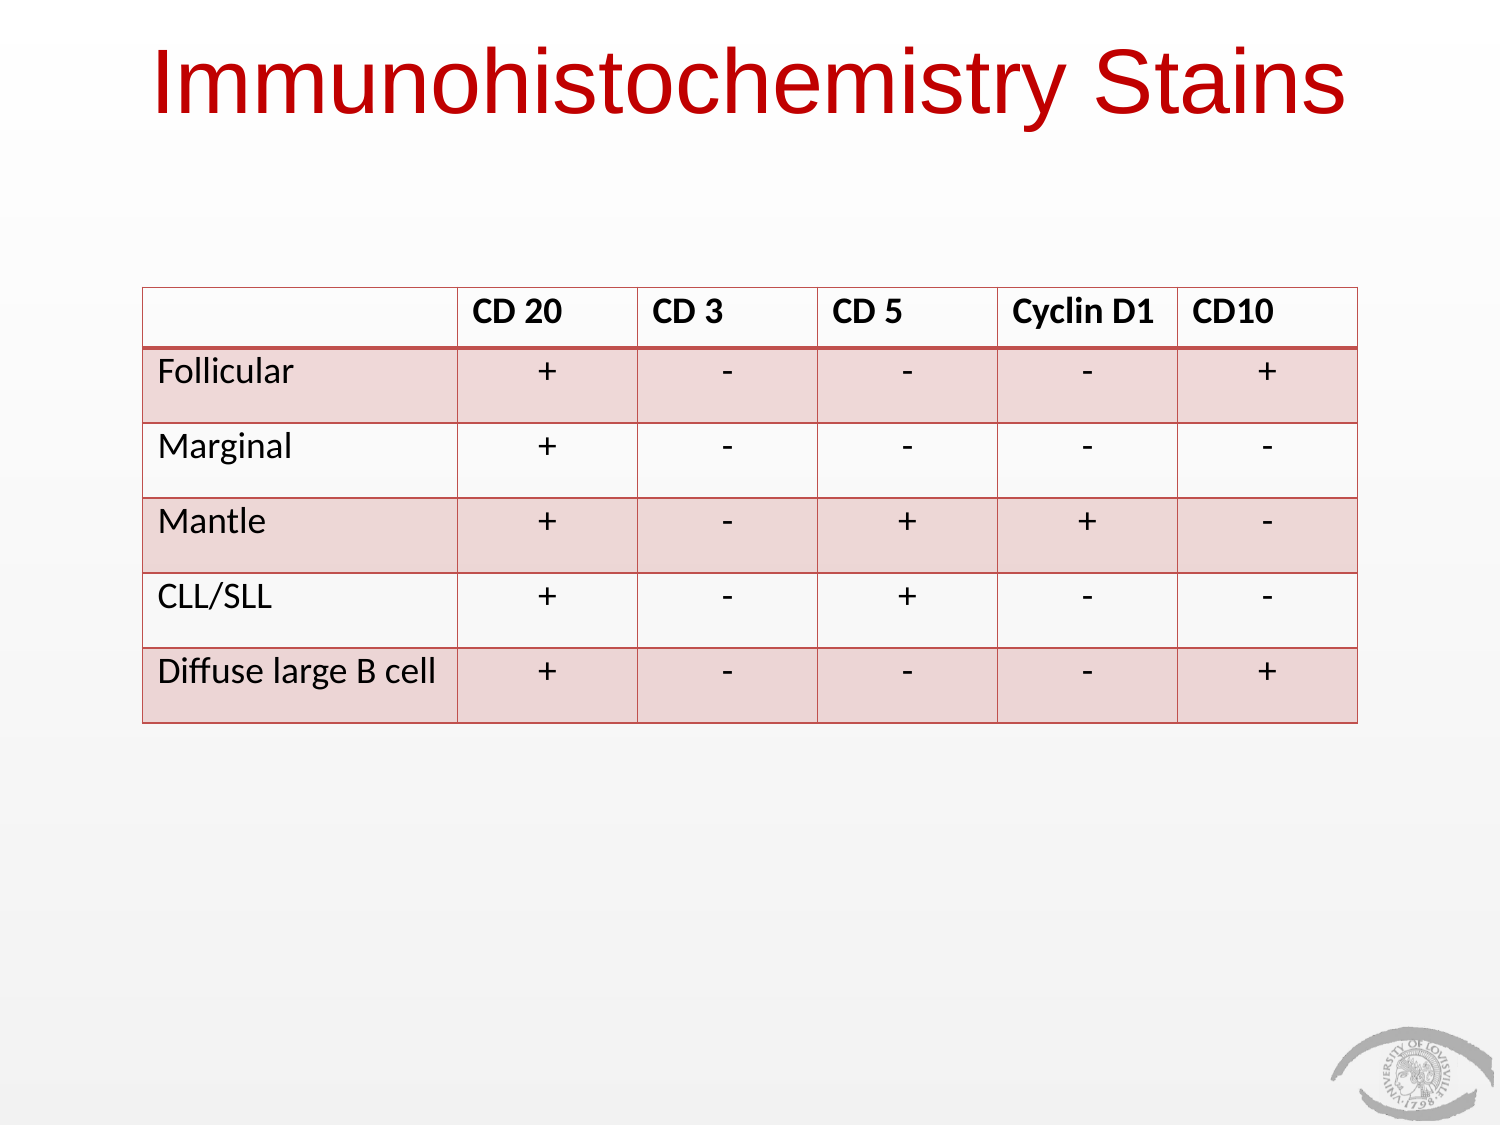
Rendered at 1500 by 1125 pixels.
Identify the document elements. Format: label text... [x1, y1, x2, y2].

table_cell + [1178, 350, 1357, 422]
table_cell + [818, 574, 997, 647]
table_cell - [1178, 574, 1357, 647]
picture [1329, 1025, 1496, 1123]
table_cell + [458, 649, 637, 722]
table_cell - [998, 649, 1177, 722]
table_cell + [458, 499, 637, 572]
table_cell CLL/SLL [143, 574, 457, 647]
table_cell Marginal [143, 424, 457, 497]
table_cell - [638, 424, 817, 497]
table_cell + [818, 499, 997, 572]
table_cell - [998, 424, 1177, 497]
table_cell - [638, 574, 817, 647]
table_header Cyclin D1 [998, 288, 1177, 346]
table_header [143, 288, 457, 346]
table_cell - [638, 350, 817, 422]
table_cell - [1178, 424, 1357, 497]
table_cell - [638, 649, 817, 722]
table_cell + [458, 424, 637, 497]
table_cell - [818, 424, 997, 497]
table_cell Follicular [143, 350, 457, 422]
table_cell - [638, 499, 817, 572]
table_cell + [458, 574, 637, 647]
table_cell + [458, 350, 637, 422]
title Immunohistochemistry Stains [75, 0, 1425, 171]
table_cell - [998, 574, 1177, 647]
table_cell - [818, 350, 997, 422]
table_header CD 20 [458, 288, 637, 346]
table_cell - [1178, 499, 1357, 572]
table_cell Diffuse large B cell [143, 649, 457, 722]
table_cell - [998, 350, 1177, 422]
table_header CD10 [1178, 288, 1357, 346]
table_header CD 3 [638, 288, 817, 346]
table_cell Mantle [143, 499, 457, 572]
table_cell + [1178, 649, 1357, 722]
table_cell + [998, 499, 1177, 572]
table_cell - [818, 649, 997, 722]
table_header CD 5 [818, 288, 997, 346]
